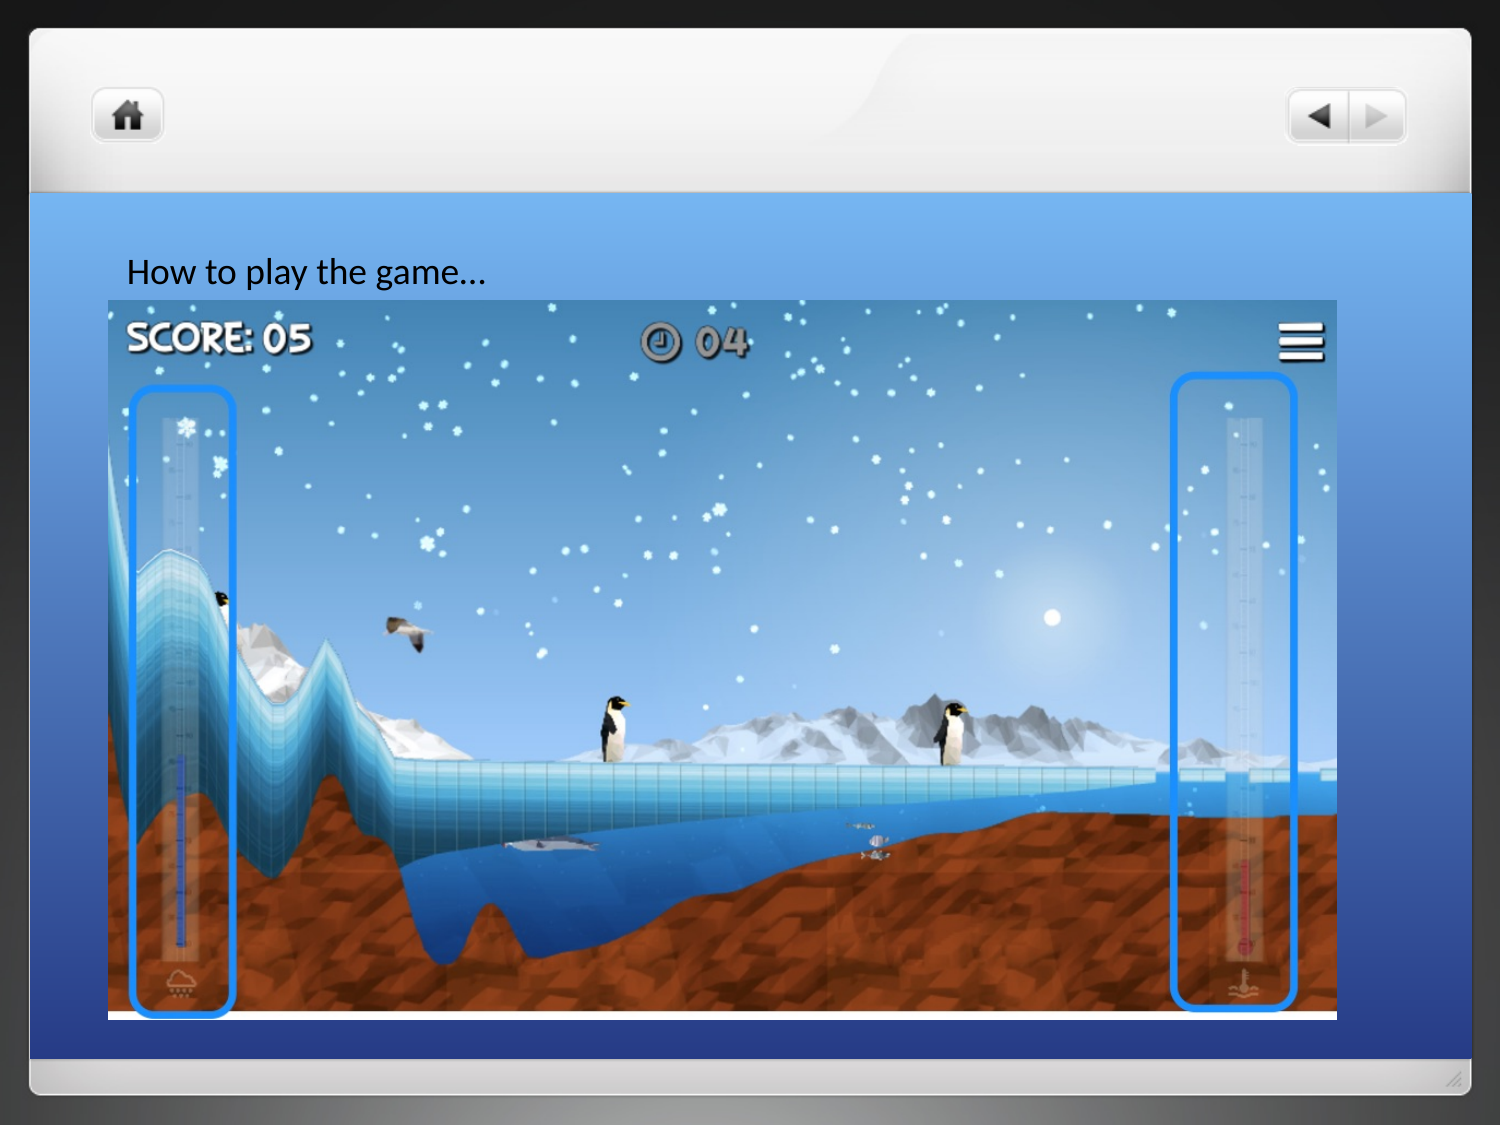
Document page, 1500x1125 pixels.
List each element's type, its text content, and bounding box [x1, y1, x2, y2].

picture [0, 0, 1500, 1125]
text_box How to play the game… [112, 239, 501, 299]
